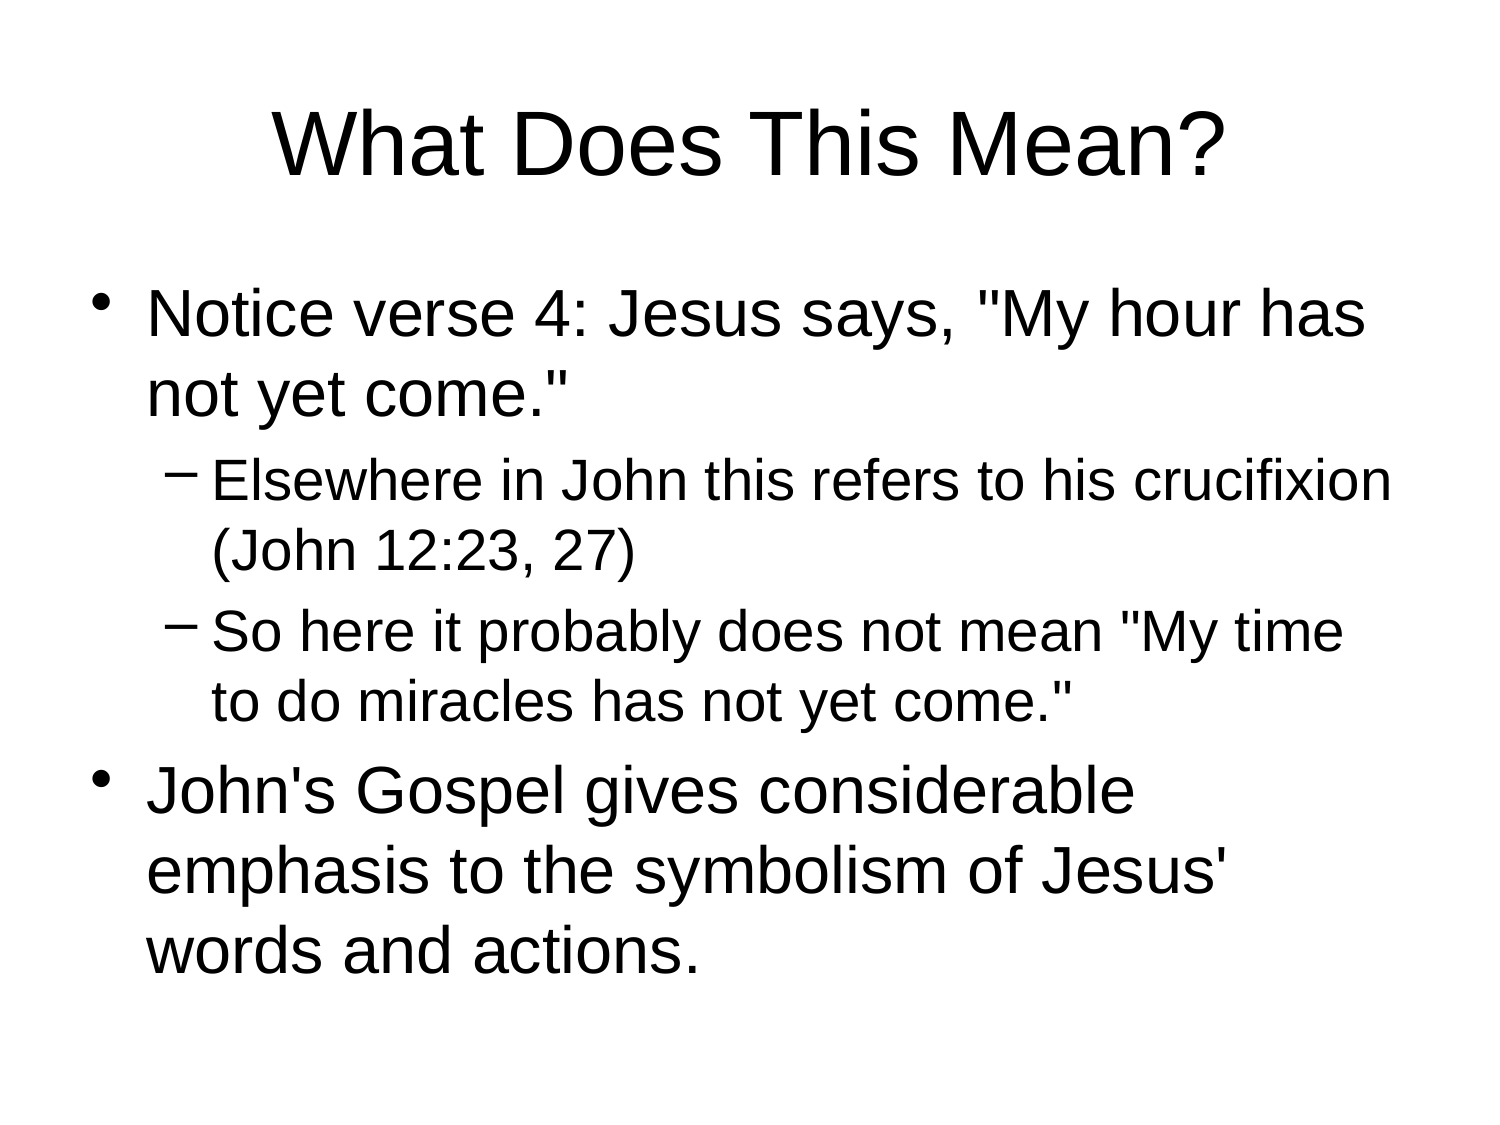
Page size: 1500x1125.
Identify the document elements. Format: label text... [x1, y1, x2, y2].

list Notice verse 4: Jesus says, "My hour has not yet come." Elsewhere in John this refers to his crucifixion (John 12:23, 27) So here it probably does not mean "My time to do miracles has not yet come." John's Gospel gives considerable emphasis to the symbolism of Jesus' words and actions. [75, 262, 1425, 1005]
title What Does This Mean? [75, 45, 1425, 233]
